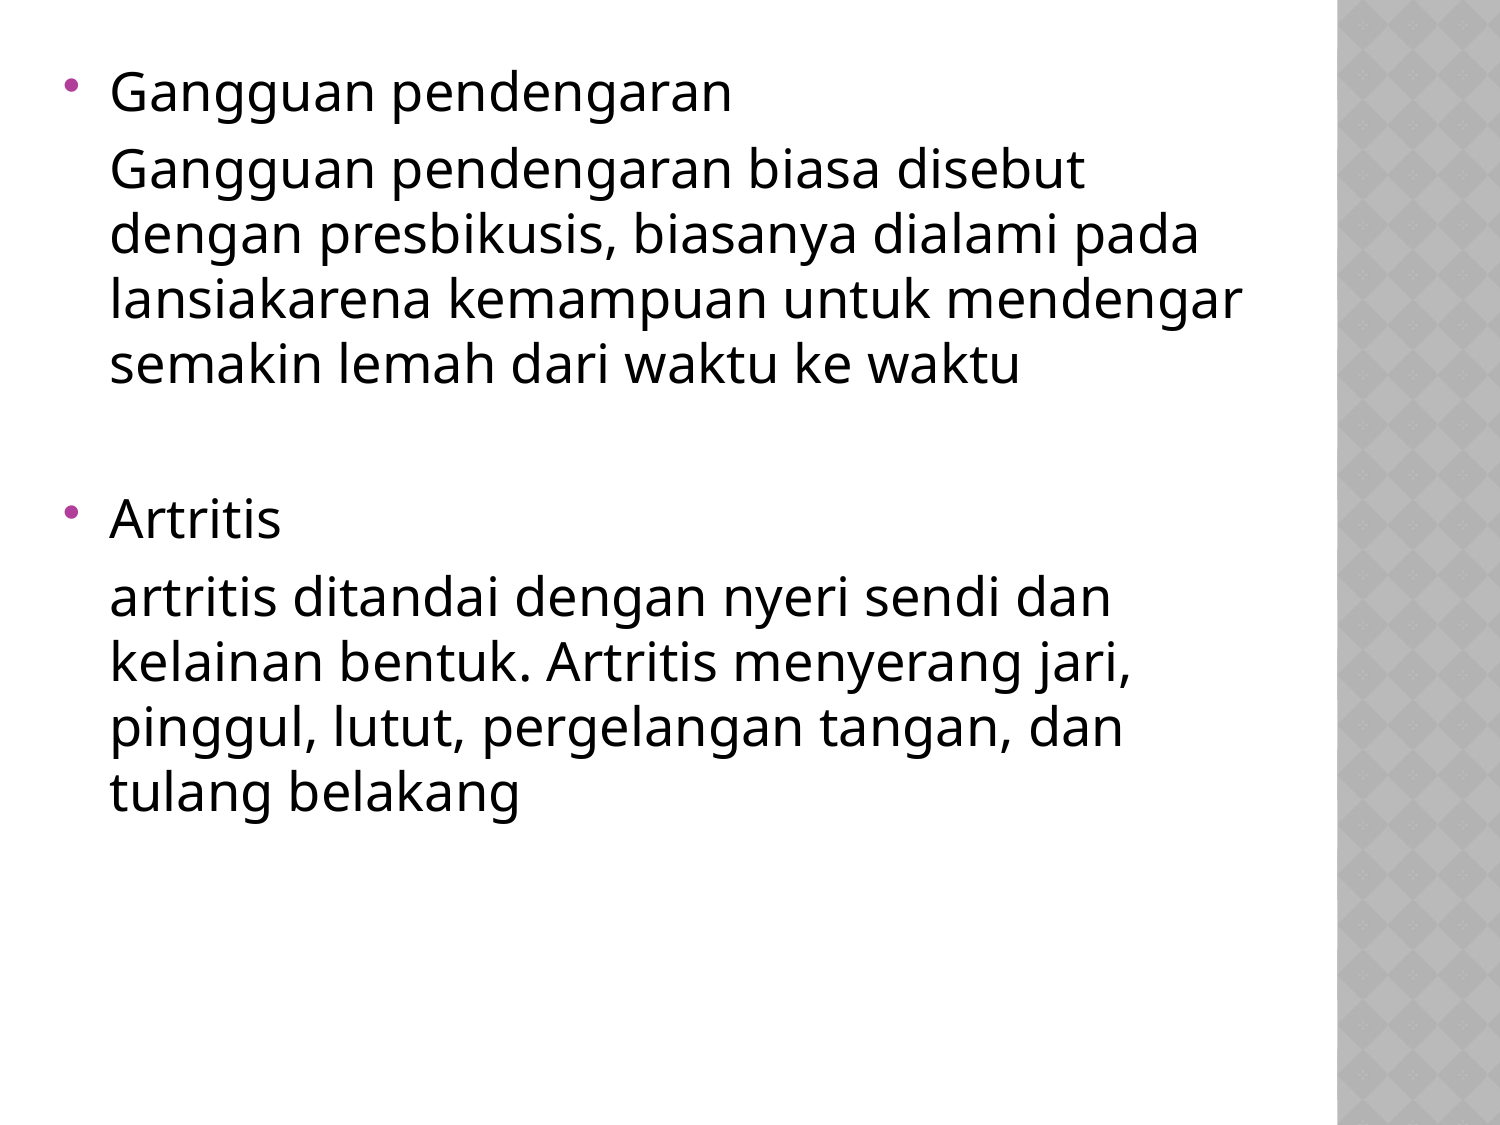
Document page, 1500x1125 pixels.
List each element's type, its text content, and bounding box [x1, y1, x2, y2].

list Gangguan pendengaran Gangguan pendengaran biasa disebut dengan presbikusis, biasanya dialami pada lansiakarena kemampuan untuk mendengar semakin lemah dari waktu ke waktu Artritis artritis ditandai dengan nyeri sendi dan kelainan bentuk. Artritis menyerang jari, pinggul, lutut, pergelangan tangan, dan tulang belakang [50, 50, 1263, 1059]
